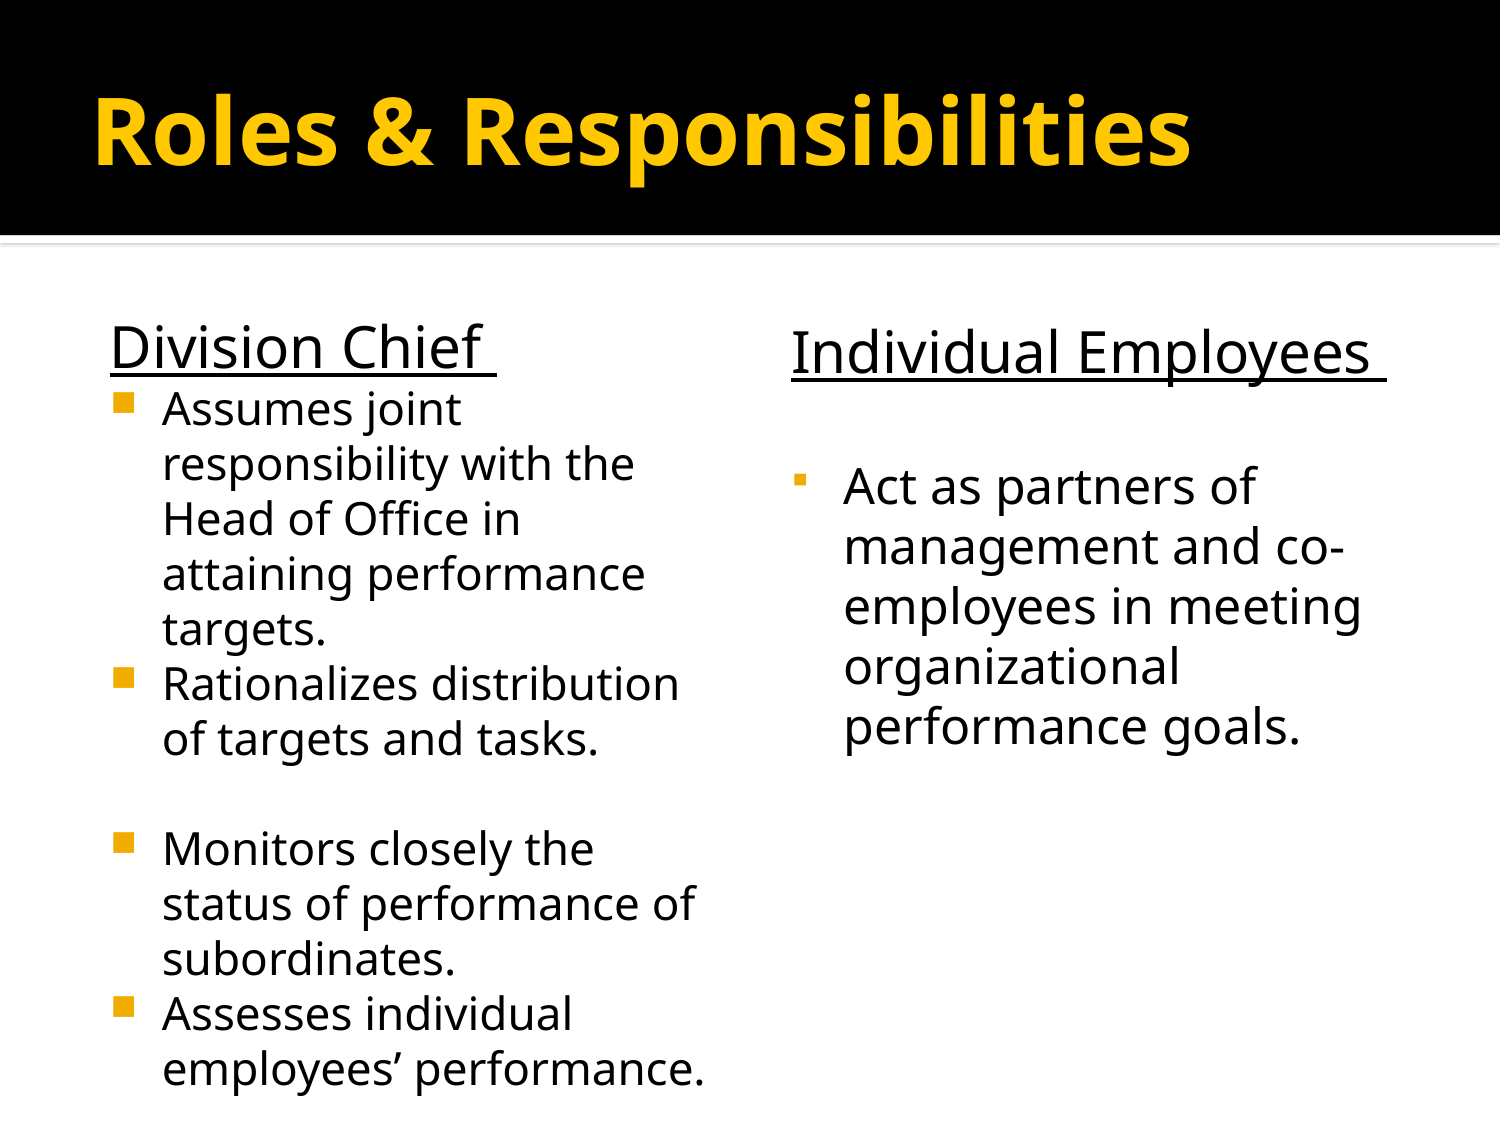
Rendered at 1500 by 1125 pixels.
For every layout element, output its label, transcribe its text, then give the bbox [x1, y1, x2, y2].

title Roles & Responsibilities [75, 24, 1425, 231]
list Individual Employees Act as partners of management and co-employees in meeting organizational performance goals. [762, 299, 1425, 1050]
list Division Chief Assumes joint responsibility with the Head of Office in attaining performance targets. Rationalizes distribution of targets and tasks. Monitors closely the status of performance of subordinates. Assesses individual employees’ performance. Recommends developmental interventions. [75, 224, 738, 1063]
